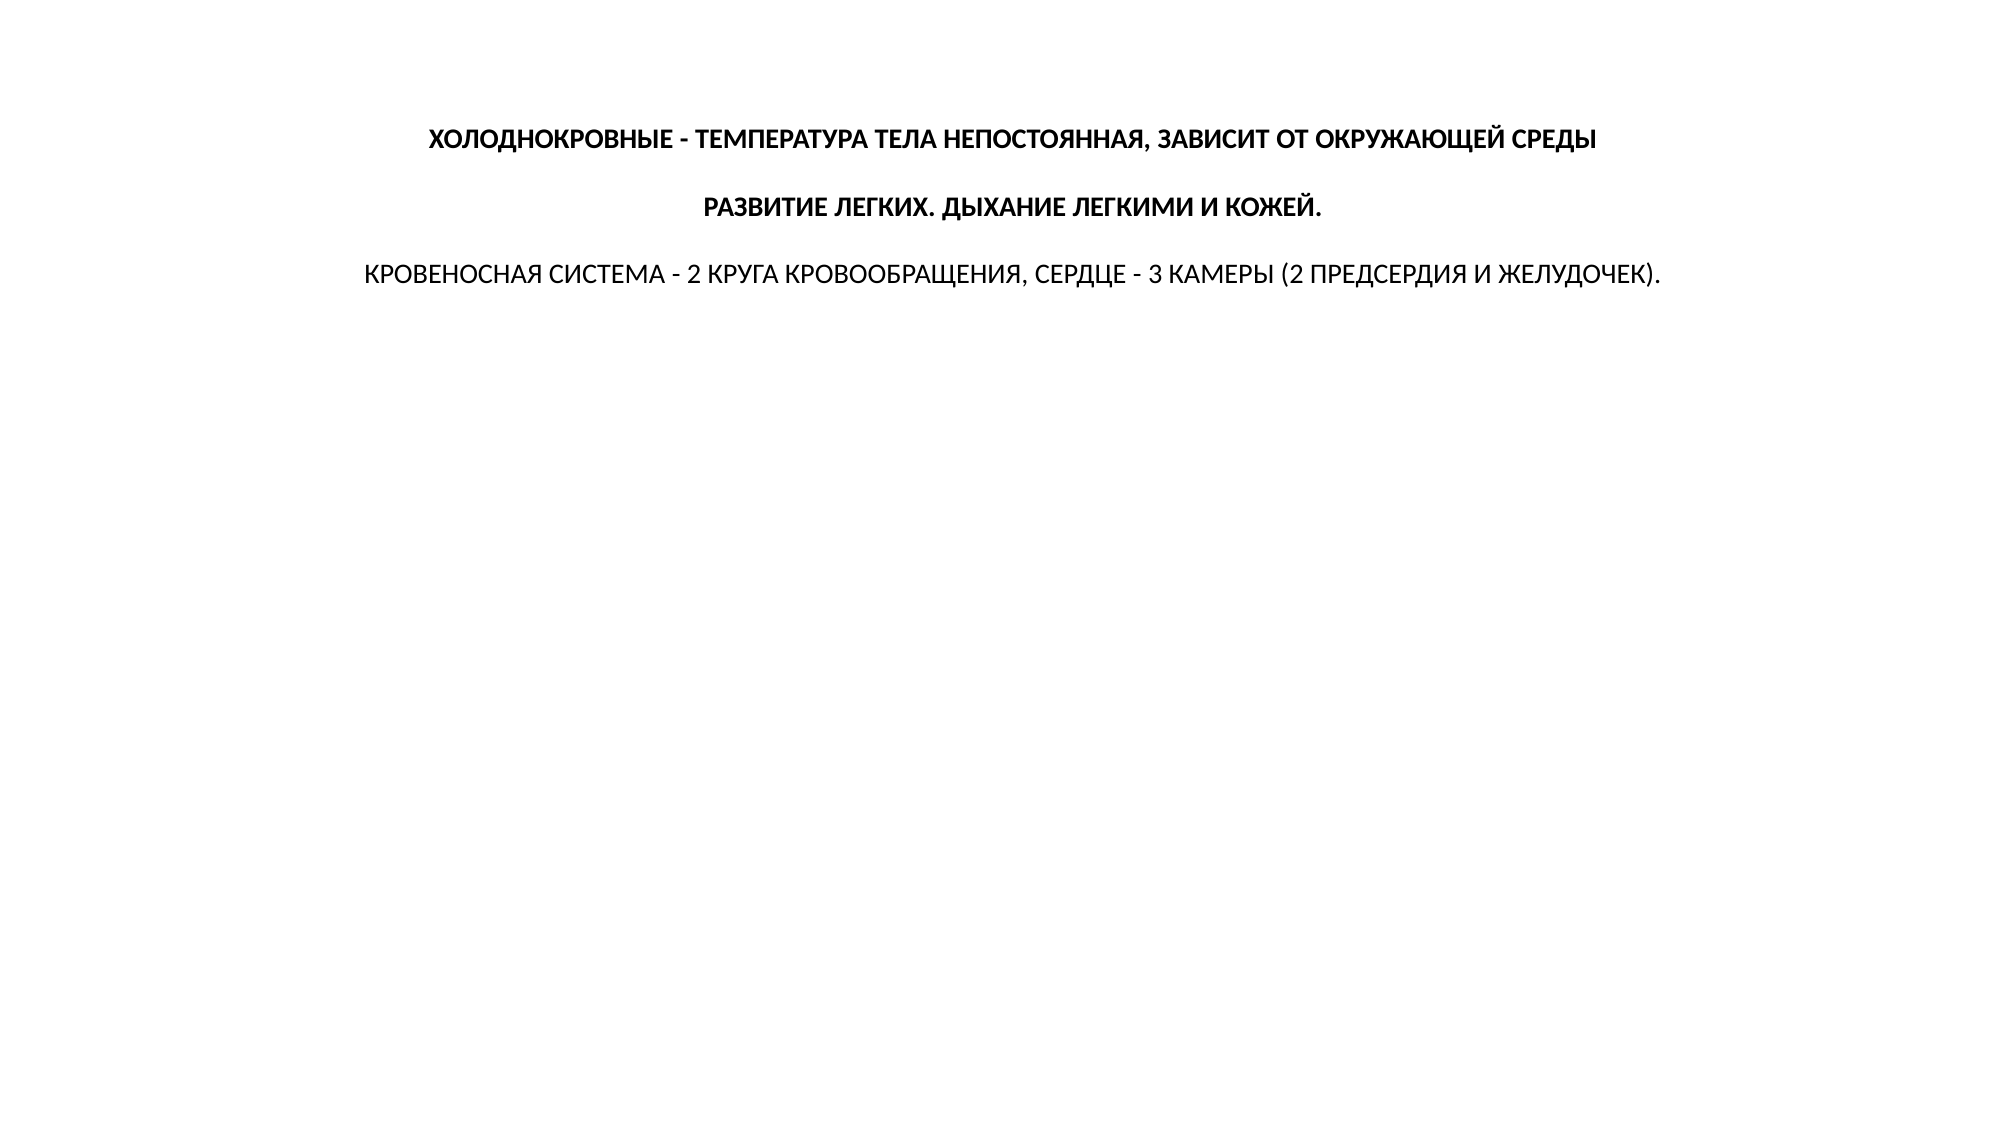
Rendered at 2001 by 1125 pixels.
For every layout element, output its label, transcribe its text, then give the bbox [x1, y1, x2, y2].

title Холоднокровные - Температура тела непостоянная, зависит от окружающей среды развитие легких. Дыхание легкими и кожей. Кровеносная система - 2 круга кровообращения, сердце - 3 камеры (2 предсердия и желудочек). [163, 112, 1864, 336]
